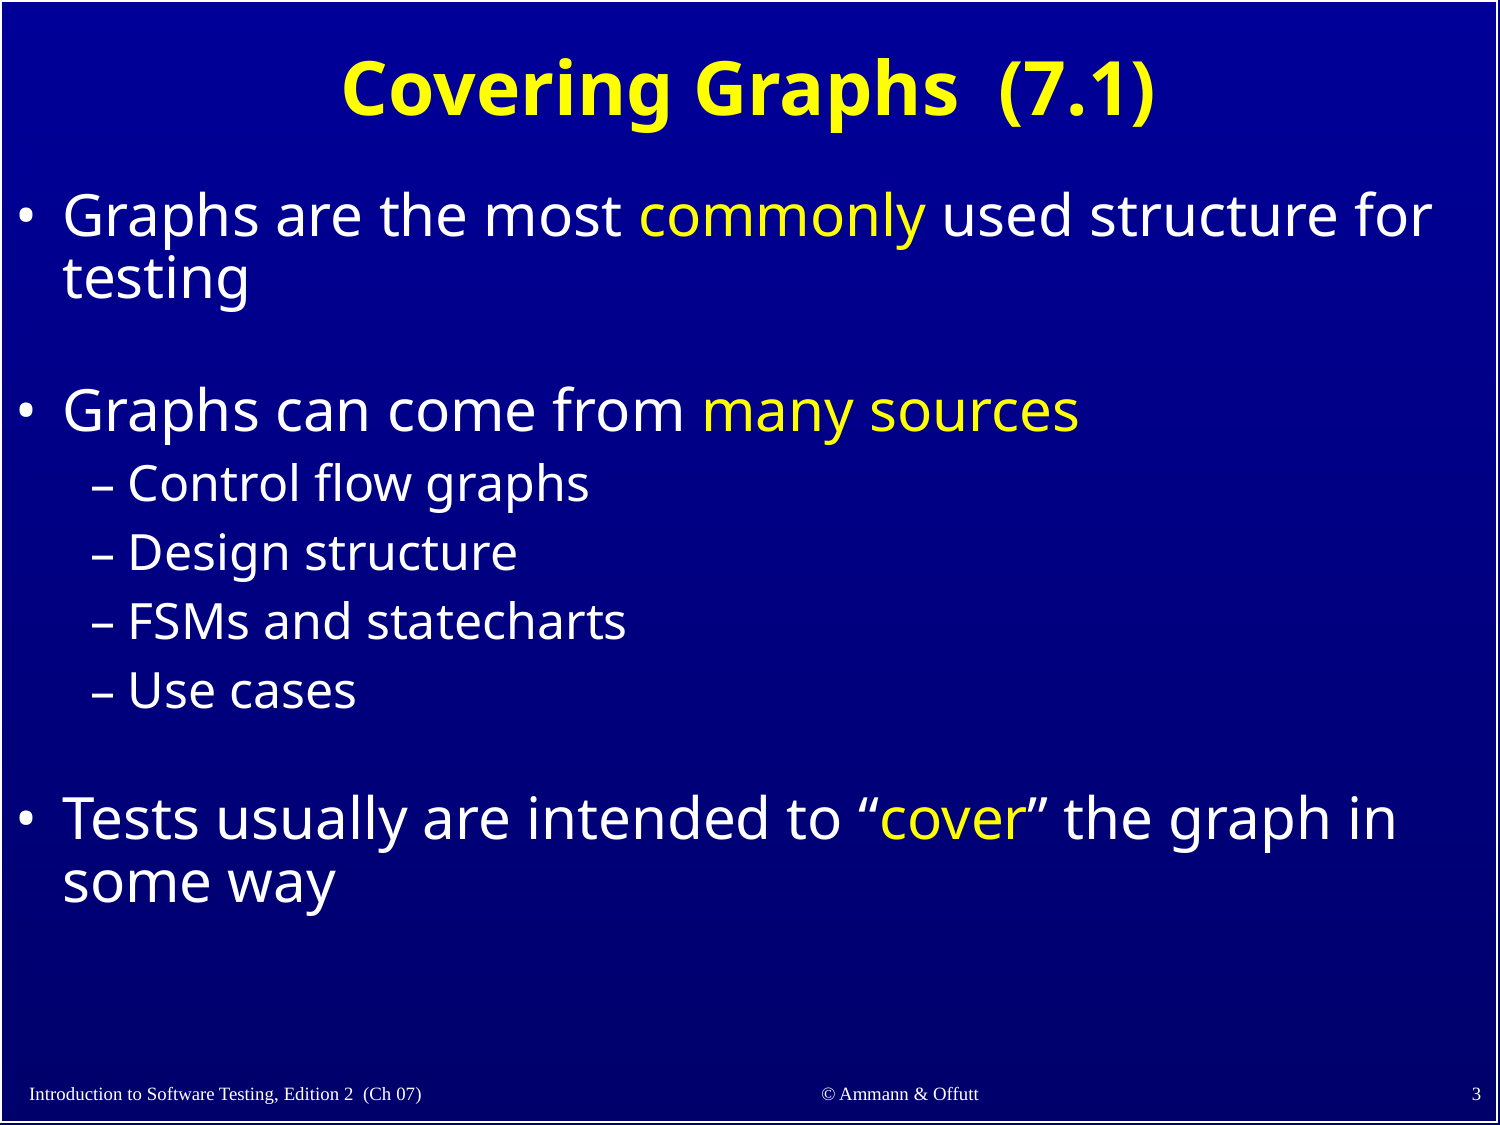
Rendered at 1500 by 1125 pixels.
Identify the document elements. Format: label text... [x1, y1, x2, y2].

footer © Ammann & Offutt [662, 1065, 1138, 1113]
list Graphs are the most commonly used structure for testing Graphs can come from many sources Control flow graphs Design structure FSMs and statecharts Use cases Tests usually are intended to “cover” the graph in some way [0, 178, 1478, 1063]
slide_number ‹#› [1183, 1064, 1497, 1113]
slide_number Introduction to Software Testing, Edition 2 (Ch 07) [14, 1067, 633, 1113]
title Covering Graphs (7.1) [13, 15, 1484, 167]
